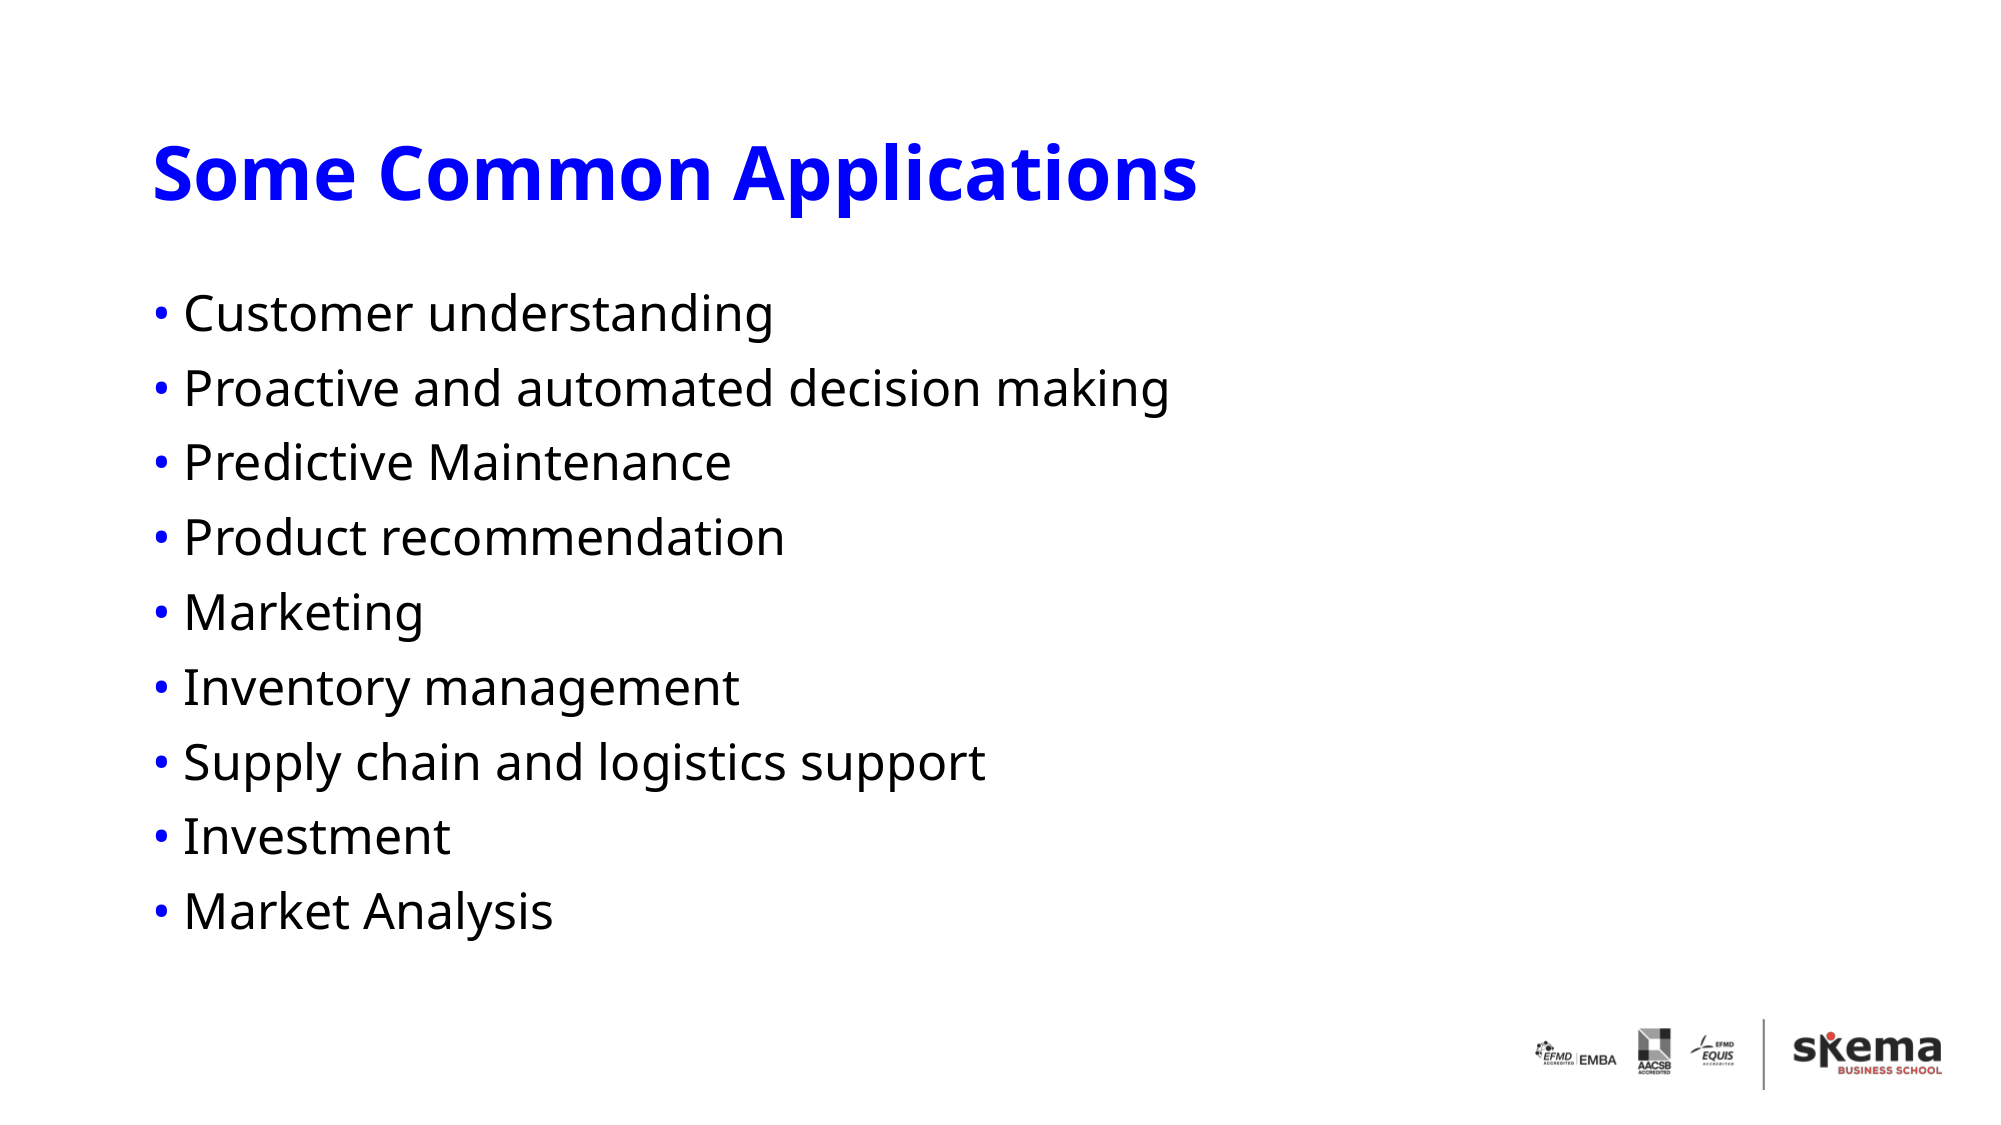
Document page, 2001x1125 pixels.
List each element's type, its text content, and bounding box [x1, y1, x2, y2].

picture [1535, 1019, 1942, 1090]
title Some Common Applications [137, 110, 1854, 225]
list • Customer understanding • Proactive and automated decision making • Predictive Maintenance • Product recommendation • Marketing • Inventory management • Supply chain and logistics support • Investment • Market Analysis [137, 280, 1854, 981]
